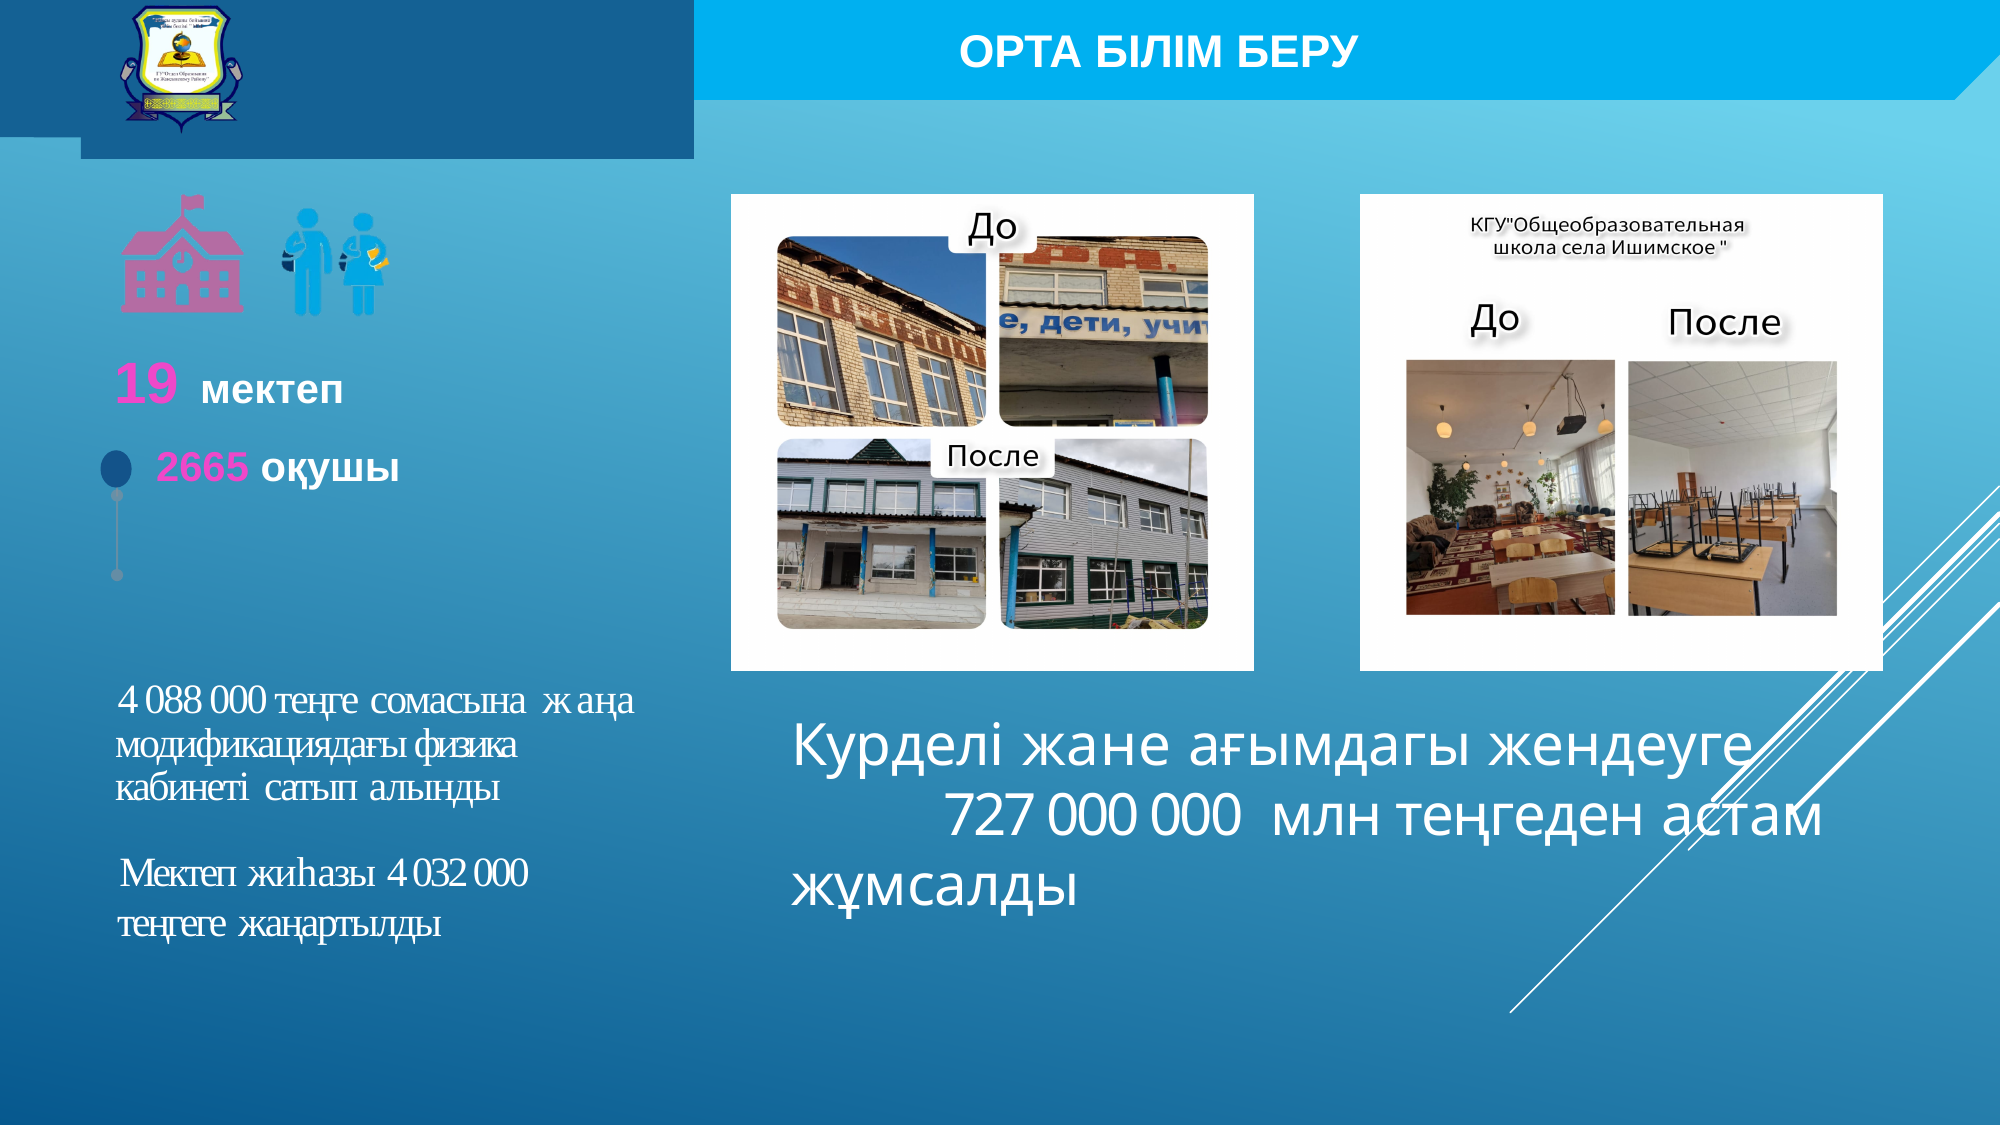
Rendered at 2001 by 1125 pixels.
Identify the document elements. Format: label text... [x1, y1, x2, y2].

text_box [0, 0, 694, 160]
text_box Курделі жане ағымдагы жендеуге 727 000 000 млн теңгеден астам жұмсалды [774, 699, 1948, 925]
picture [1360, 193, 1884, 671]
text_box 19 мектеп [87, 320, 371, 426]
text_box ОРТА БІЛІМ БЕРУ [694, 14, 1818, 84]
text_box 2665 оқушы [141, 432, 416, 498]
picture [118, 1, 247, 139]
text_box 4 088 000 теңге сомасына жаңа модификациядағы физика кабинеті сатып алынды Мектеп жиhазы 4 032 000 теңгеге жаңартылды [98, 671, 680, 952]
picture [265, 194, 405, 328]
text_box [100, 450, 132, 576]
picture [115, 188, 248, 322]
text_box [694, 0, 2000, 102]
picture [731, 193, 1255, 671]
